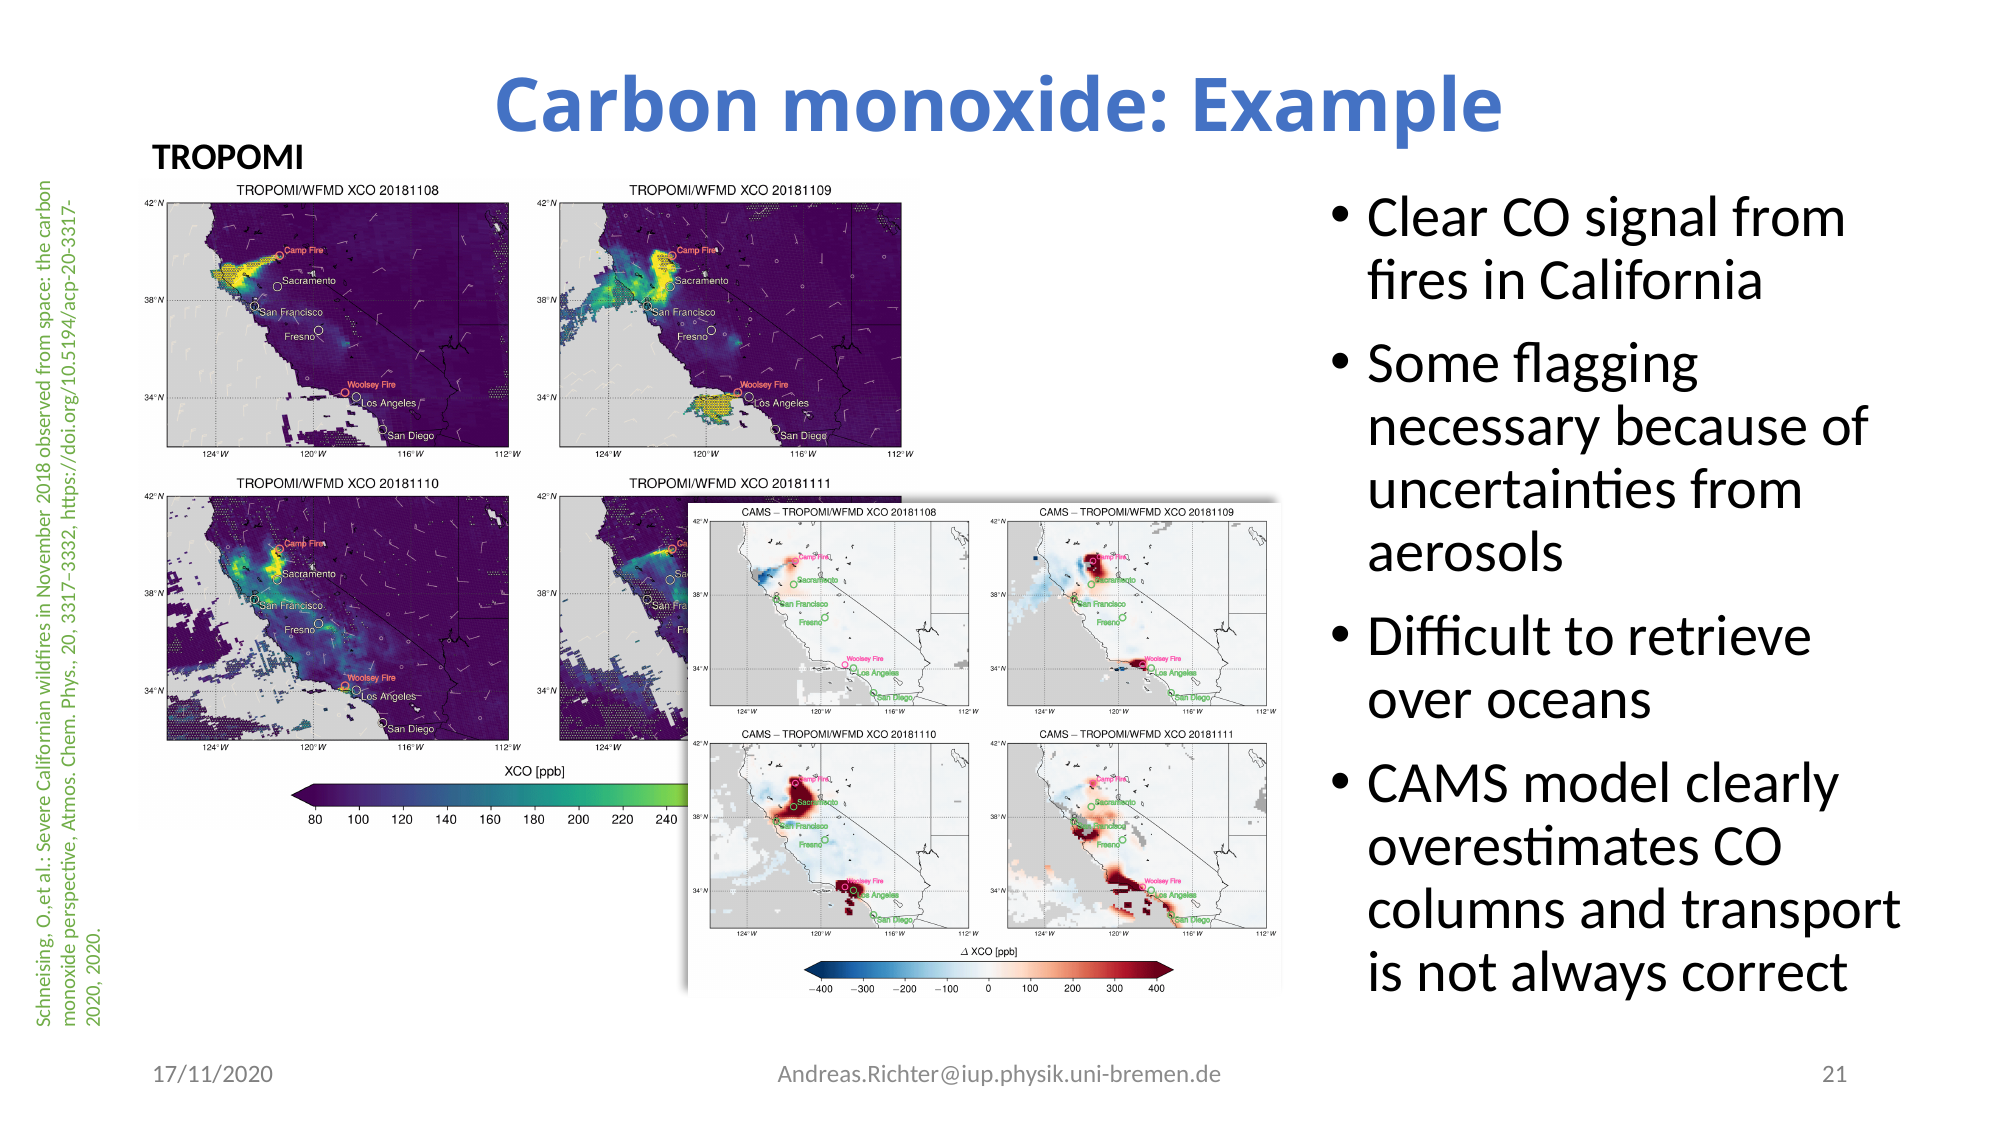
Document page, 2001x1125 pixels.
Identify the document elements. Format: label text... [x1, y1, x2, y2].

footer Andreas.Richter@iup.physik.uni-bremen.de [662, 1042, 1338, 1103]
text_box TROPOMI [137, 124, 328, 185]
list Clear CO signal from fires in California Some flagging necessary because of uncertainties from aerosols Difficult to retrieve over oceans CAMS model clearly overestimates CO columns and transport is not always correct [1315, 178, 1930, 1014]
picture [138, 178, 1281, 998]
title Carbon monoxide: Example [137, 59, 1863, 156]
text_box Schneising, O.,et al.: Severe Californian wildfires in November 2018 observed from space: the carbon monoxide perspective, Atmos. Chem. Phys., 20, 3317–3332, https://doi.org/10.5194/acp-20-3317-2020, 2020. [21, 155, 112, 1043]
